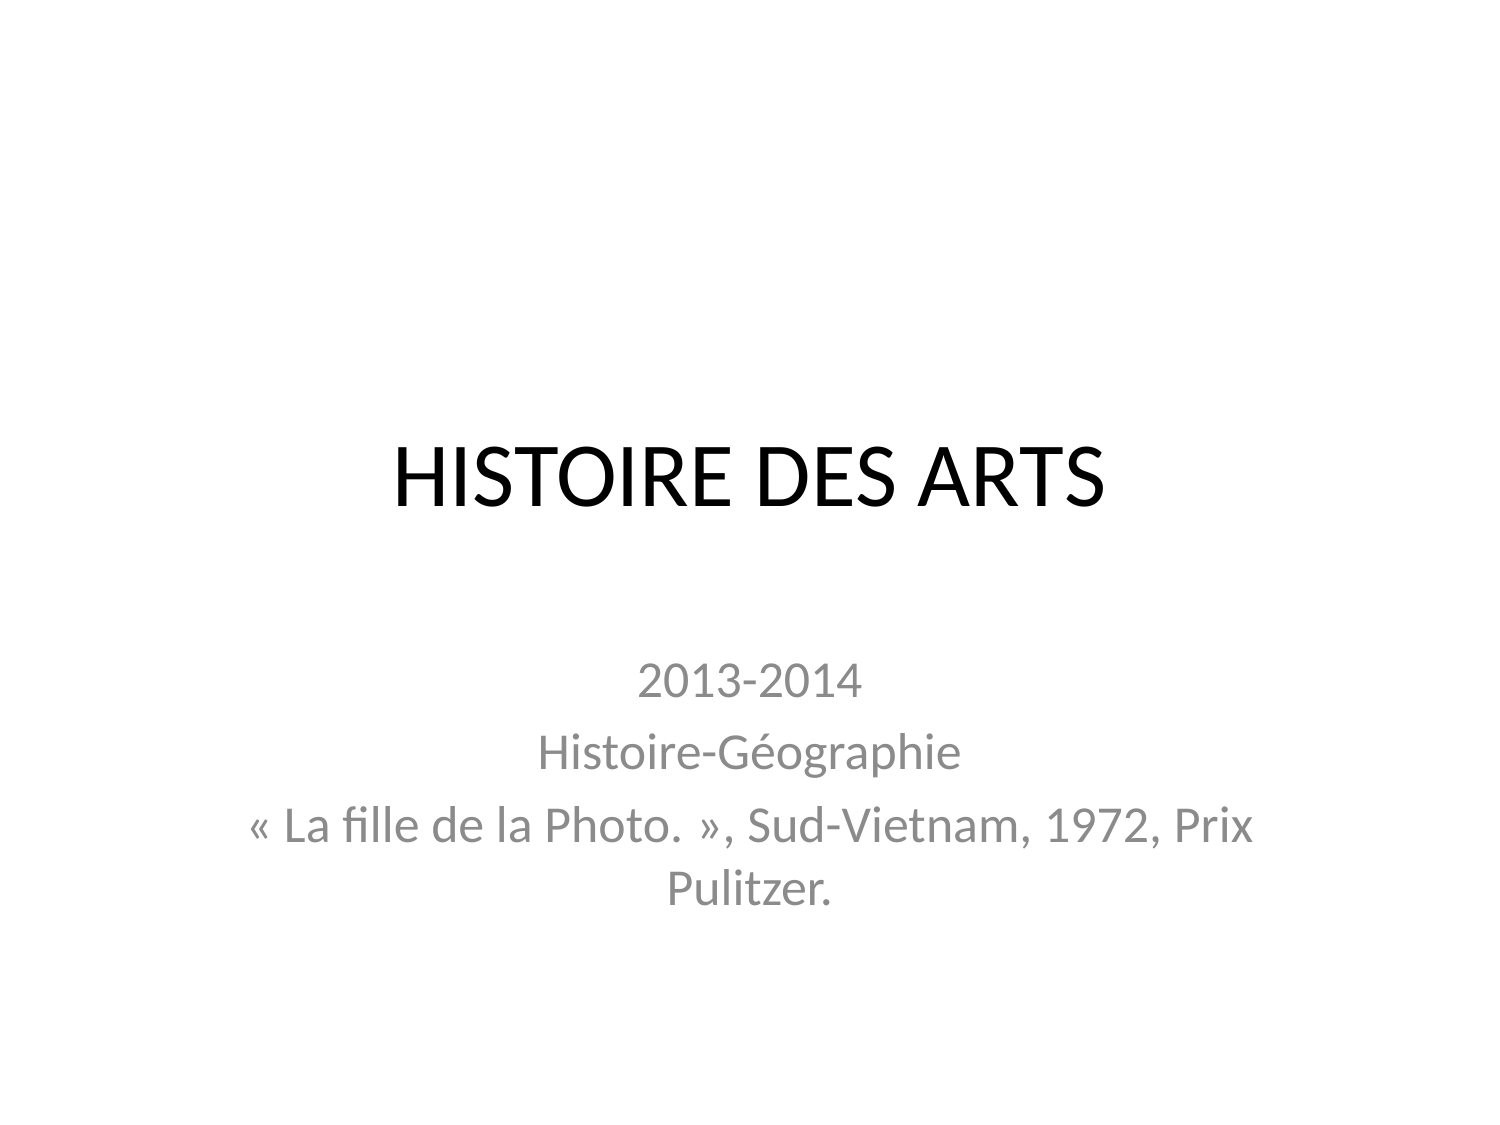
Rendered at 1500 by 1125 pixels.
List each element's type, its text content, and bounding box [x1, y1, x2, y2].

title HISTOIRE DES ARTS [112, 349, 1388, 591]
subtitle 2013-2014 Histoire-Géographie « La fille de la Photo. », Sud-Vietnam, 1972, Prix Pulitzer. [225, 637, 1275, 925]
